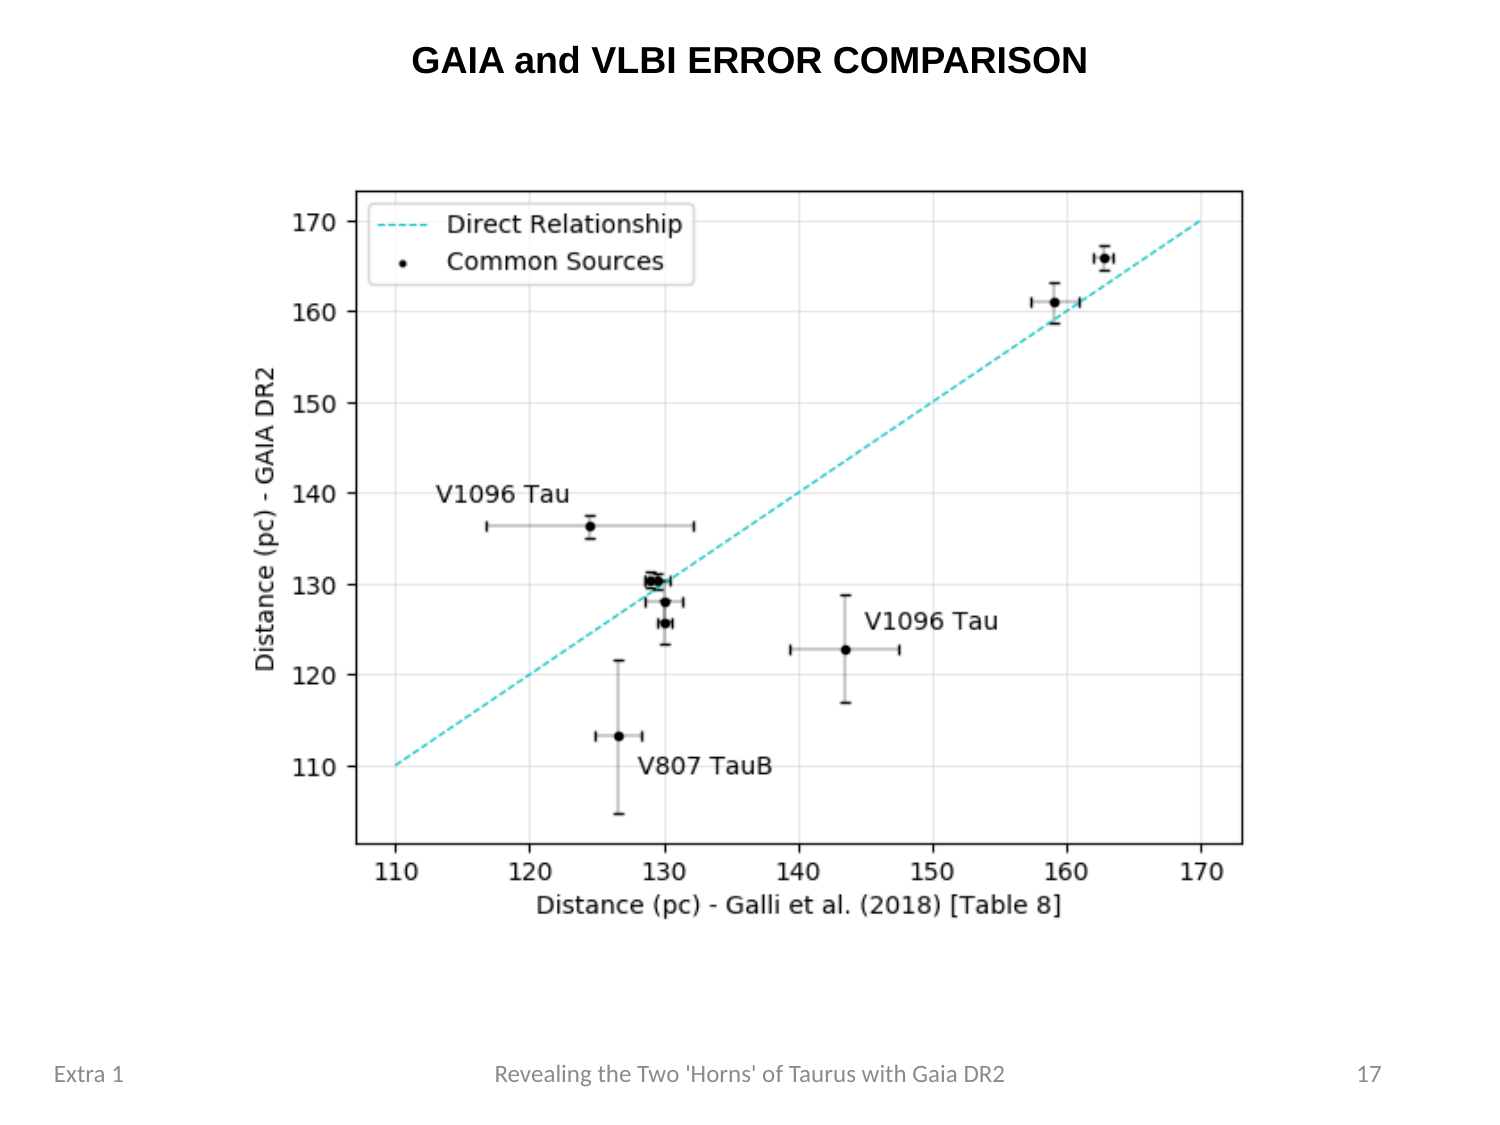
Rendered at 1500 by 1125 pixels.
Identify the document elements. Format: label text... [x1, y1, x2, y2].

text_box Extra 1 [38, 1042, 163, 1103]
footer Revealing the Two 'Horns' of Taurus with Gaia DR2 [476, 1042, 1025, 1103]
picture [238, 168, 1265, 937]
text_box GAIA and VLBI ERROR COMPARISON [75, 29, 1425, 89]
slide_number 17 [1059, 1042, 1397, 1103]
